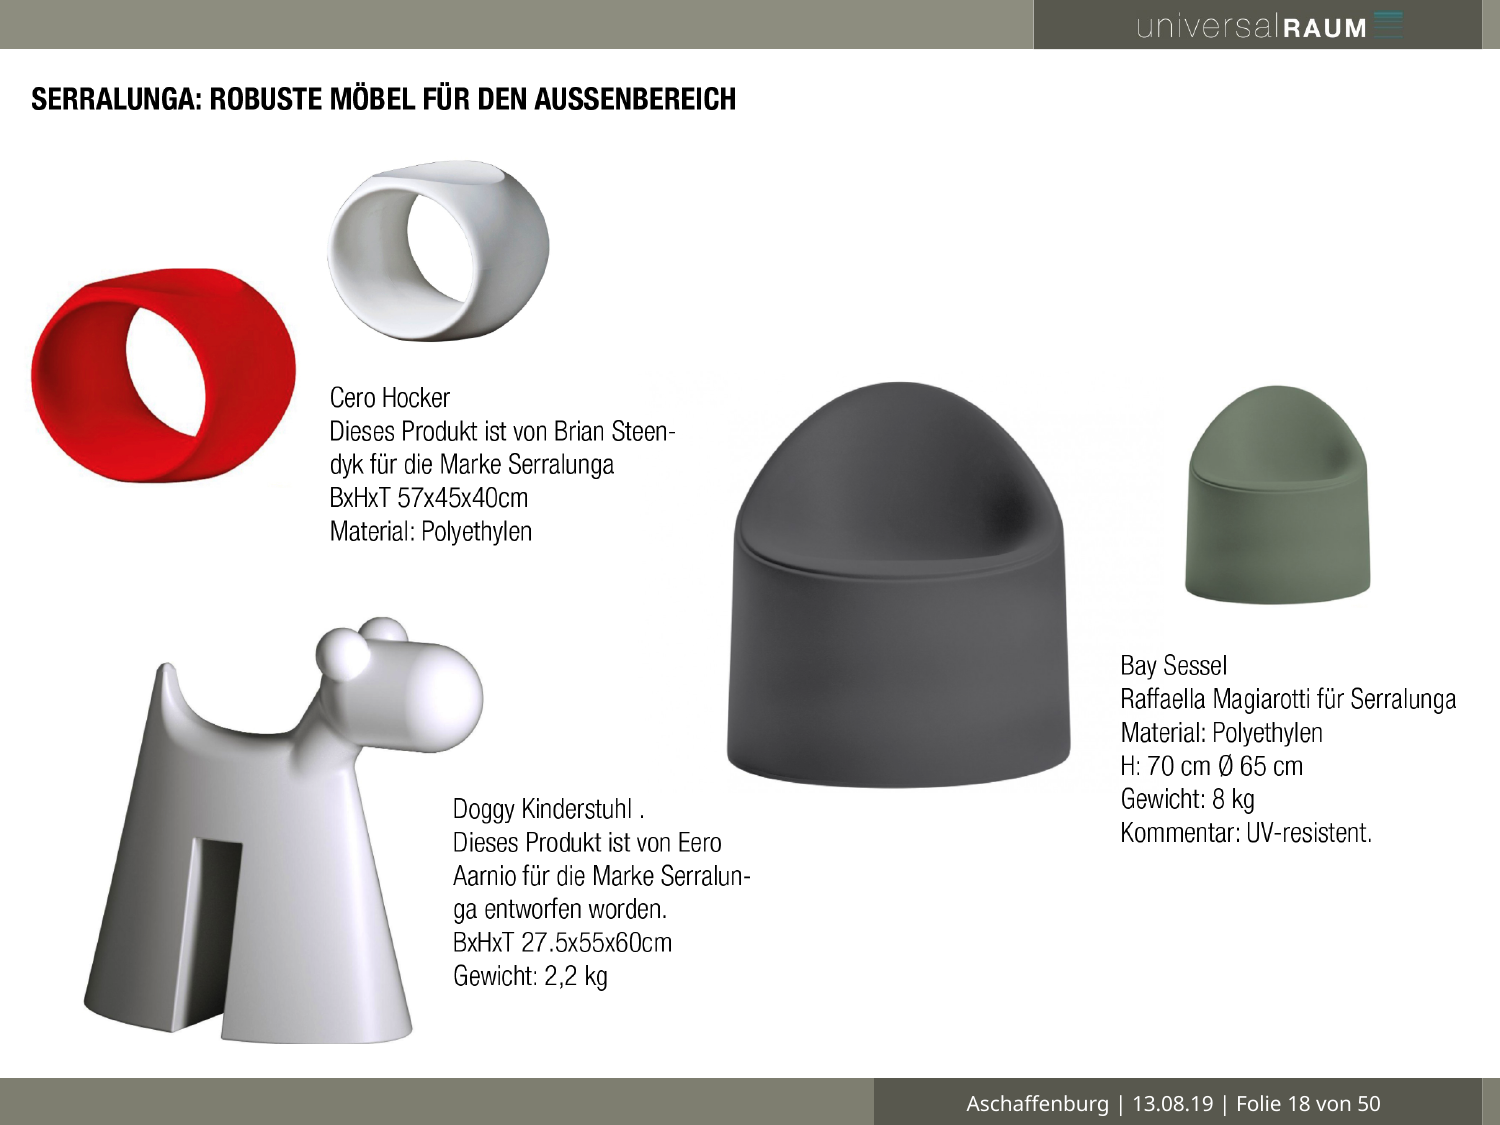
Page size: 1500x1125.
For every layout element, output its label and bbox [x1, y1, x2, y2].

picture [0, 60, 1500, 1065]
picture [1136, 10, 1404, 39]
